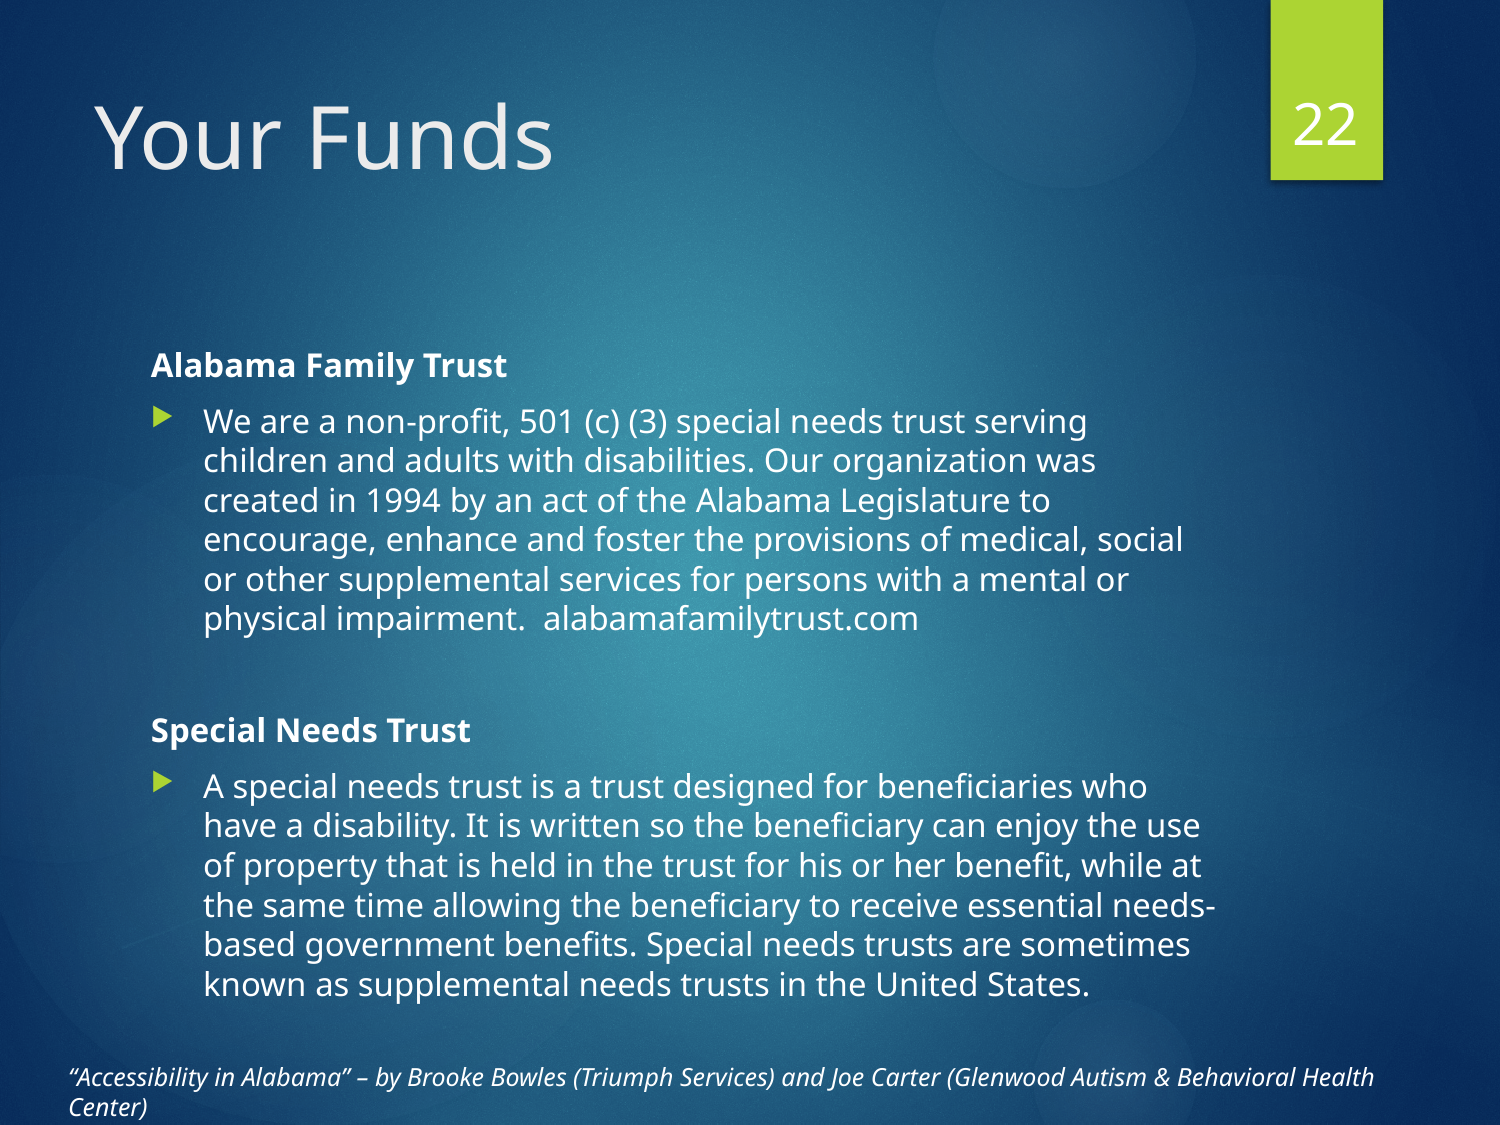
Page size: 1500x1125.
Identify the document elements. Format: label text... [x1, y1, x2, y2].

text_box “Accessibility in Alabama” – by Brooke Bowles (Triumph Services) and Joe Carter (Glenwood Autism & Behavioral Health Center) [53, 1054, 1462, 1125]
slide_number 22 [1273, 48, 1378, 175]
list Alabama Family Trust We are a non-profit, 501 (c) (3) special needs trust serving children and adults with disabilities. Our organization was created in 1994 by an act of the Alabama Legislature to encourage, enhance and foster the provisions of medical, social or other supplemental services for persons with a mental or physical impairment. alabamafamilytrust.com Special Needs Trust A special needs trust is a trust designed for beneficiaries who have a disability. It is written so the beneficiary can enjoy the use of property that is held in the trust for his or her benefit, while at the same time allowing the beneficiary to receive essential needs-based government benefits. Special needs trusts are sometimes known as supplemental needs trusts in the United States. [135, 336, 1237, 1025]
title Your Funds [79, 74, 1237, 304]
